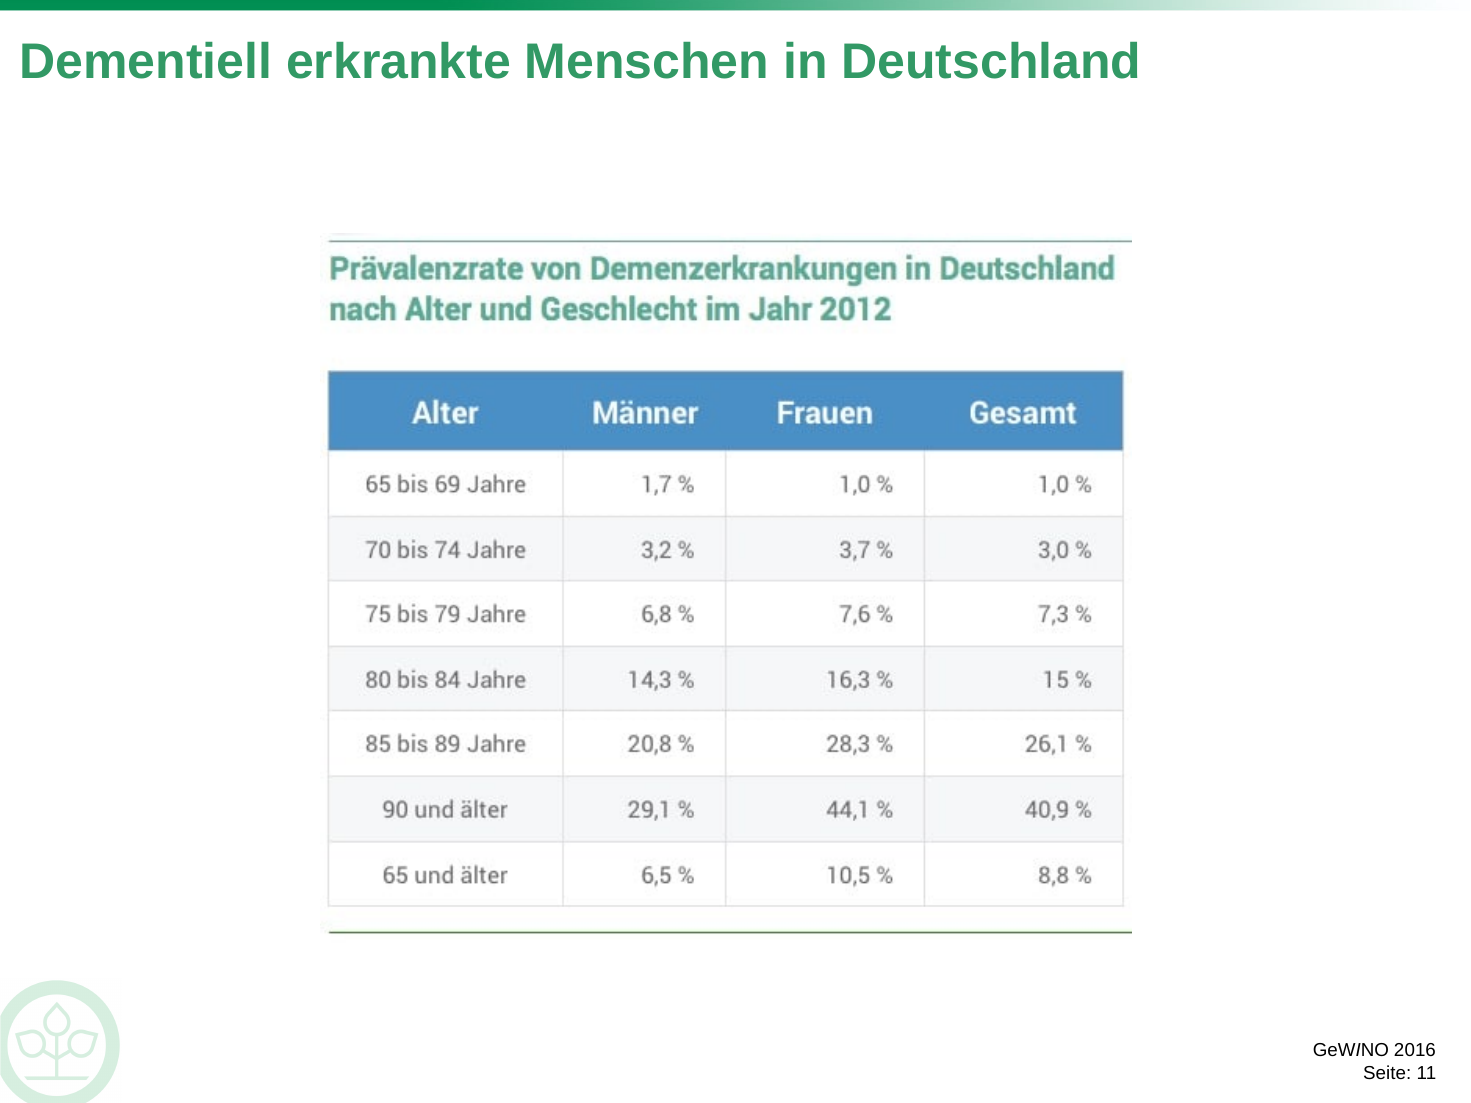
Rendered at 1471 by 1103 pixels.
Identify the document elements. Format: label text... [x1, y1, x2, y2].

picture [0, 978, 122, 1103]
title Dementiell erkrankte Menschen in Deutschland [19, 28, 1433, 90]
picture [0, 0, 1471, 11]
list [320, 233, 1132, 944]
